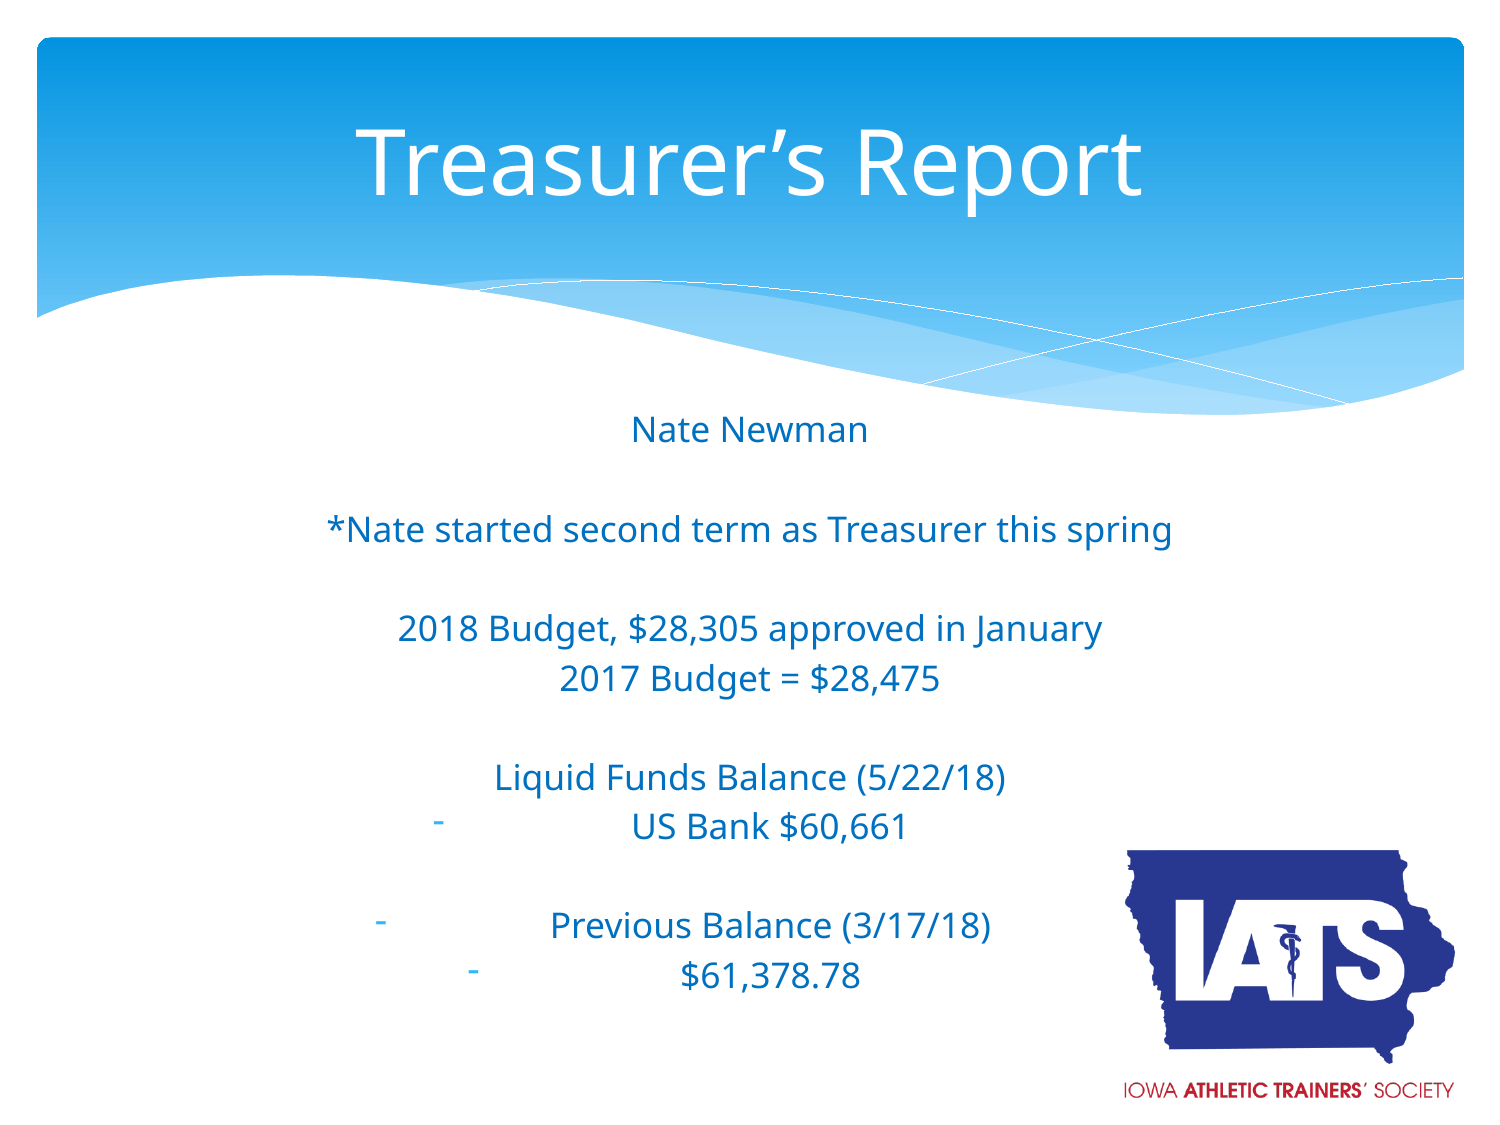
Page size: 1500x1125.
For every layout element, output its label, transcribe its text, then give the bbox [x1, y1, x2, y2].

list Nate Newman *Nate started second term as Treasurer this spring 2018 Budget, $28,305 approved in January 2017 Budget = $28,475 Liquid Funds Balance (5/22/18) US Bank $60,661 Previous Balance (3/17/18) $61,378.78 [75, 399, 1425, 1005]
picture [1099, 827, 1479, 1125]
title Treasurer’s Report [75, 55, 1425, 261]
